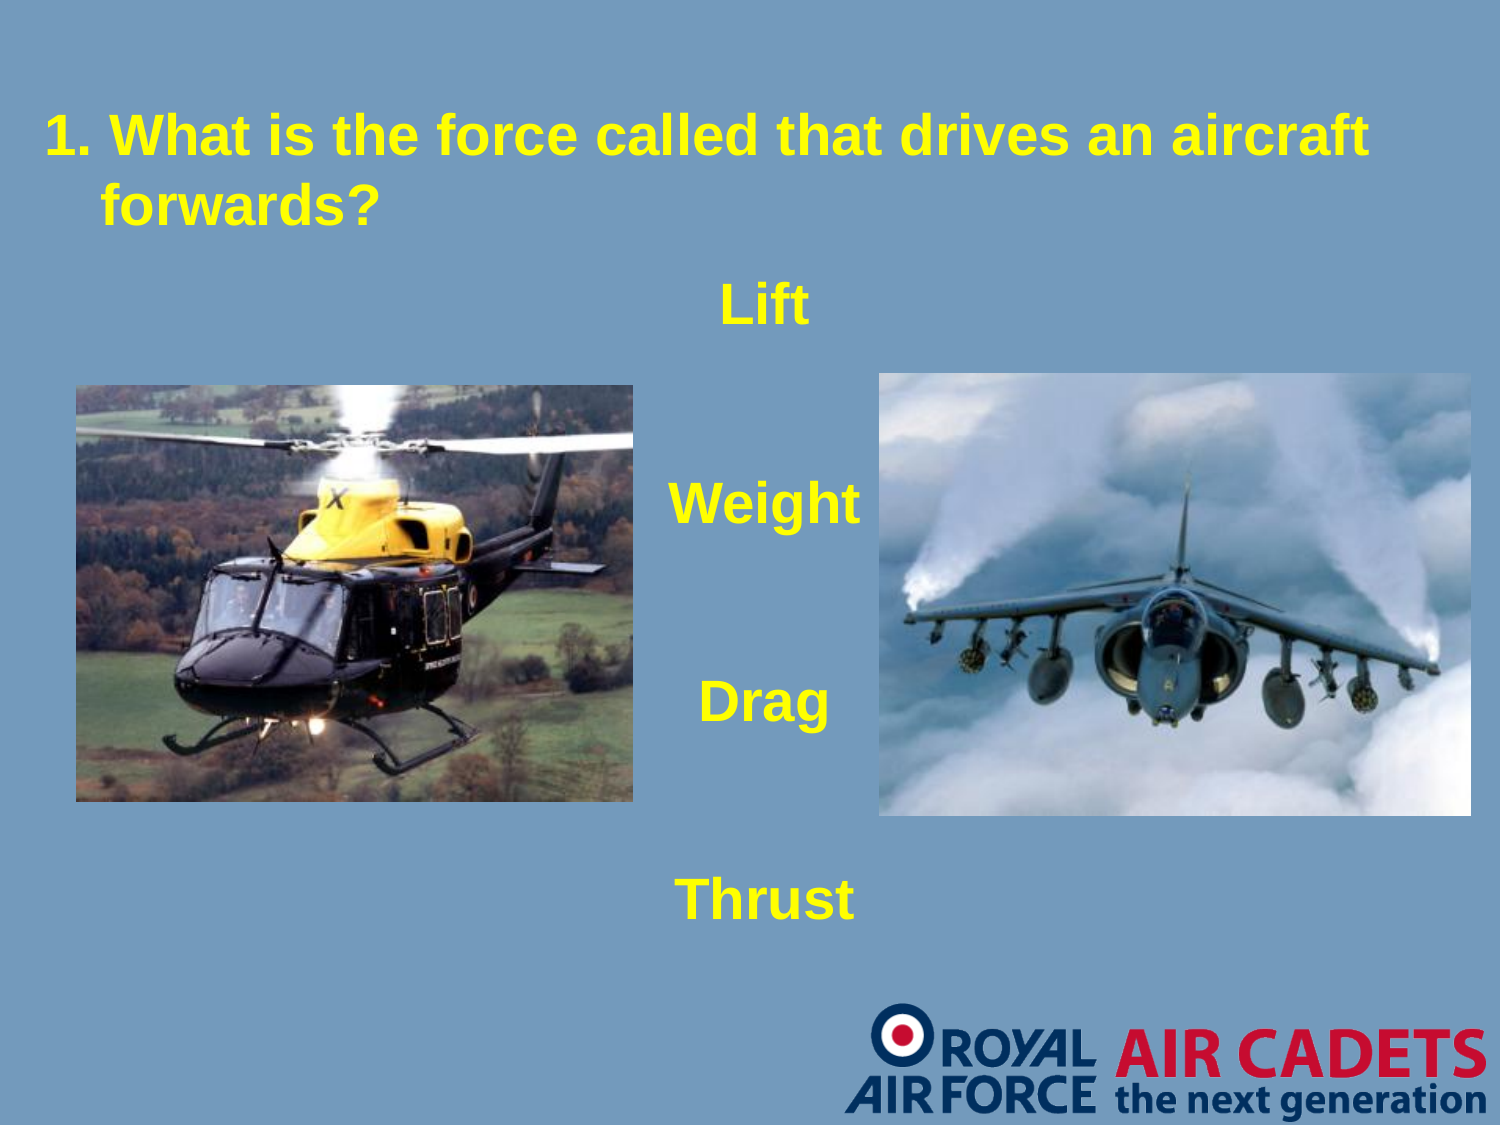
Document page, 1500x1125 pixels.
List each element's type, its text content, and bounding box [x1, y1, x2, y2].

text_box 1. What is the force called that drives an aircraft forwards? Lift Weight Drag Thrust [29, 90, 1500, 939]
picture [76, 385, 633, 802]
picture [879, 373, 1471, 817]
picture [844, 1003, 1486, 1122]
